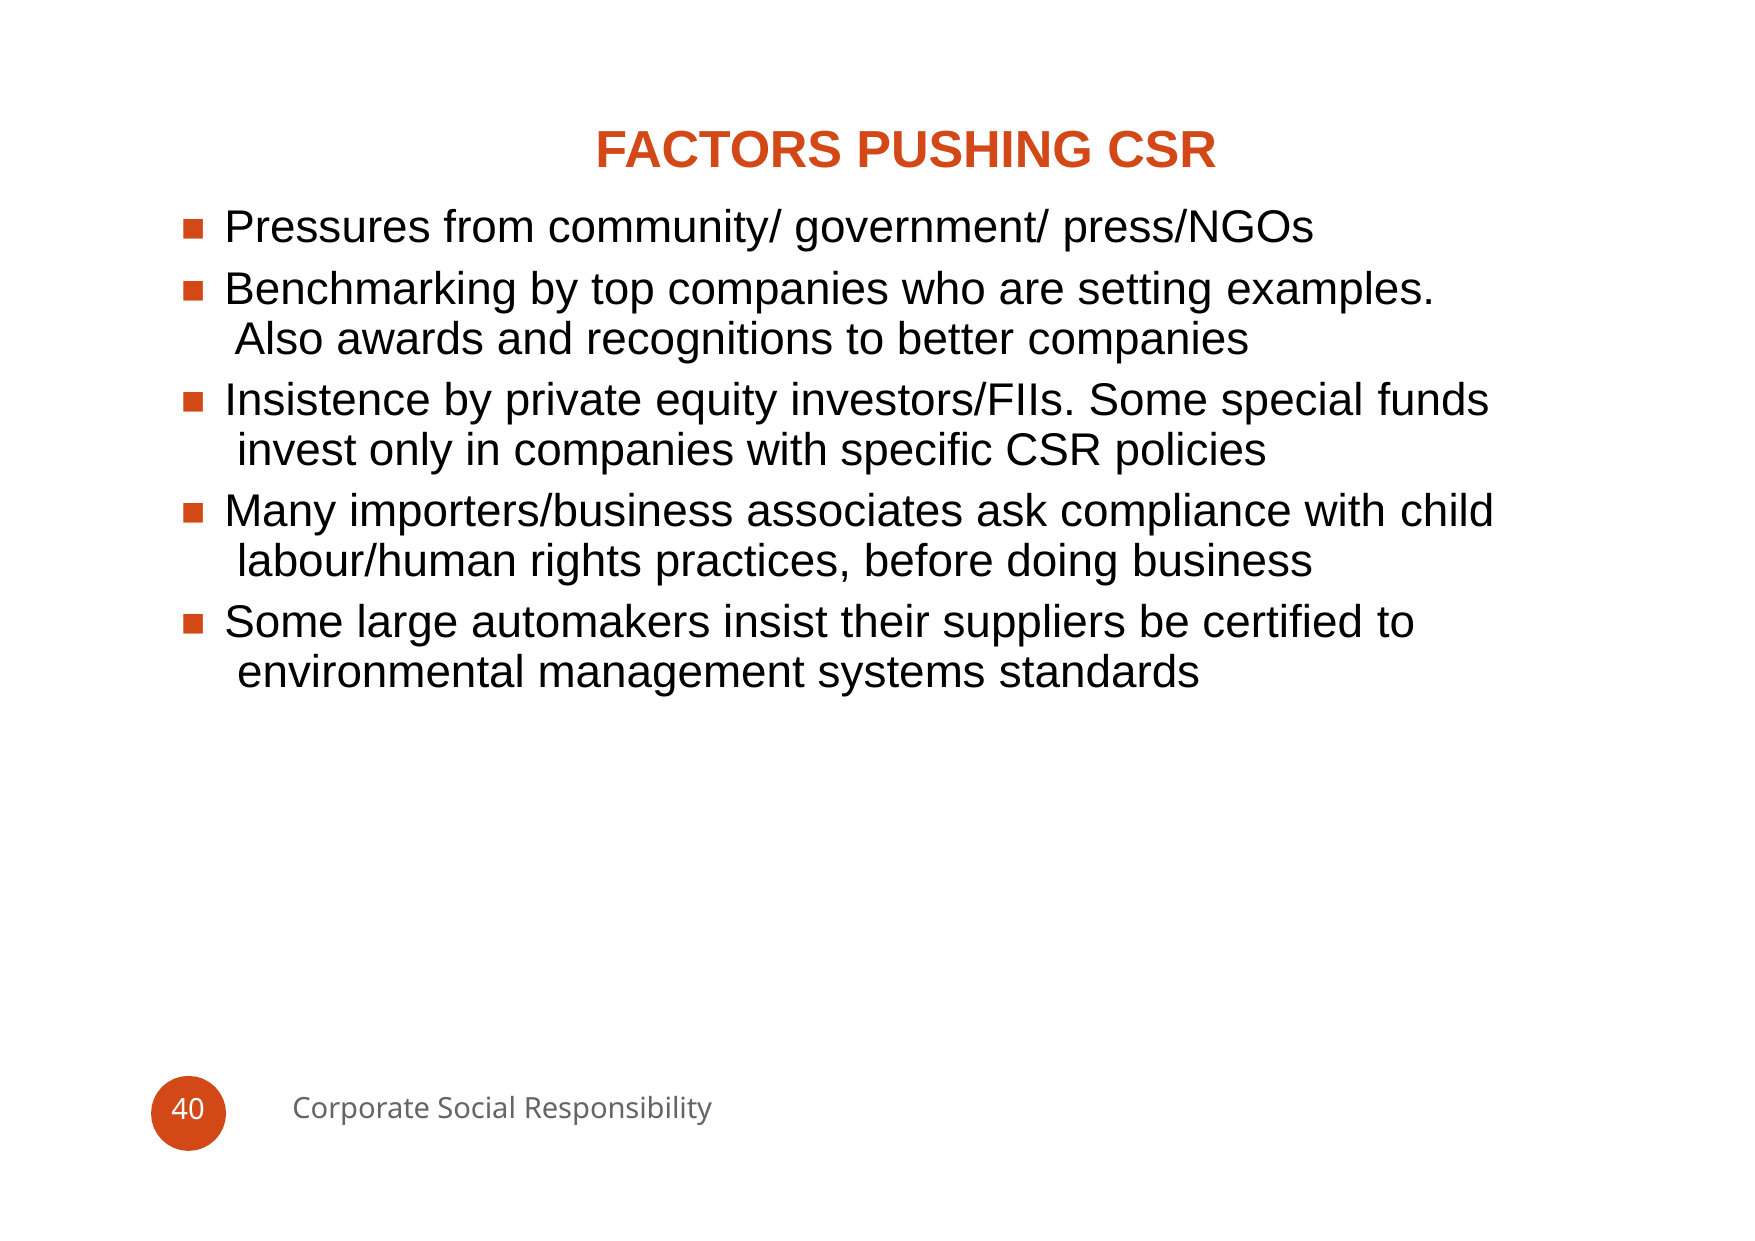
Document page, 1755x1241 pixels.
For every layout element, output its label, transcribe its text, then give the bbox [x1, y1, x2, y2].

title FACTORS PUSHING CSR [593, 113, 1225, 187]
text_box Pressures from community/ government/ press/NGOs Benchmarking by top companies who are setting examples. Also awards and recognitions to better companies Insistence by private equity investors/FIIs. Some special funds invest only in companies with specific CSR policies Many importers/business associates ask compliance with child labour/human rights practices, before doing business Some large automakers insist their suppliers be certified to environmental management systems standards [177, 187, 1497, 697]
text_box [151, 1075, 227, 1145]
footer Corporate Social Responsibility [290, 1087, 748, 1241]
slide_number 40 [167, 1095, 210, 1241]
